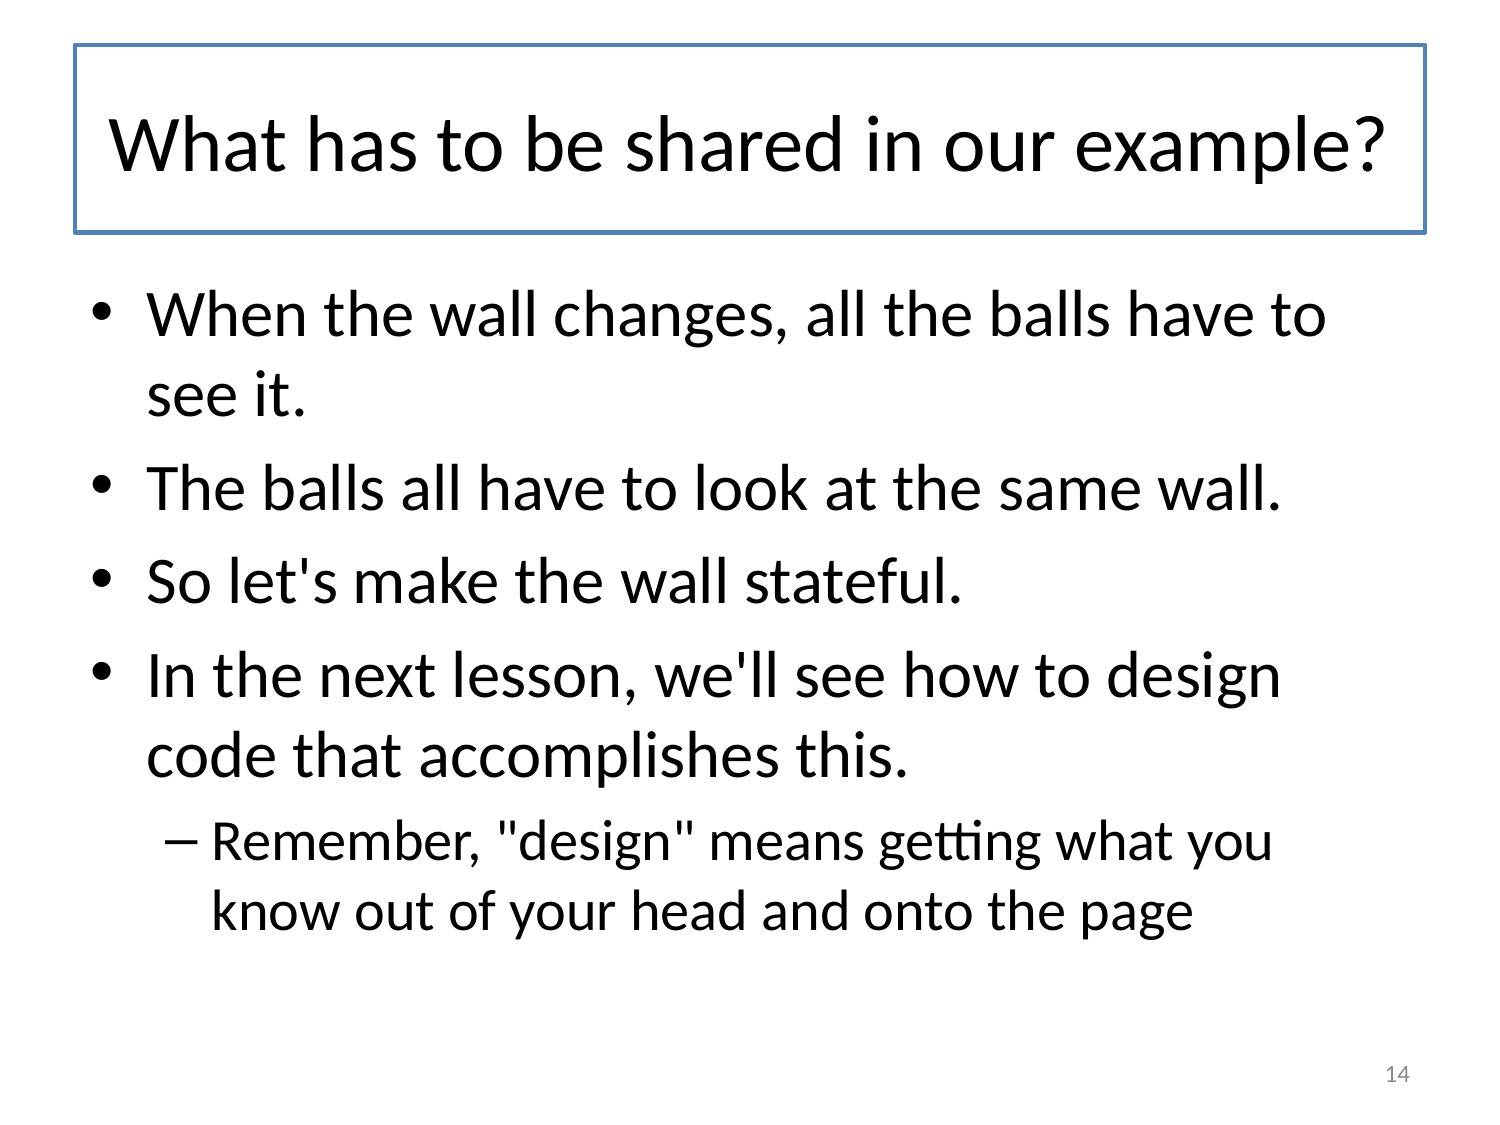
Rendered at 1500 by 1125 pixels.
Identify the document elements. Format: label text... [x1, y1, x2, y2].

title What has to be shared in our example? [73, 43, 1427, 235]
list When the wall changes, all the balls have to see it. The balls all have to look at the same wall. So let's make the wall stateful. In the next lesson, we'll see how to design code that accomplishes this. Remember, "design" means getting what you know out of your head and onto the page [75, 262, 1425, 1005]
slide_number 14 [1074, 1042, 1425, 1103]
